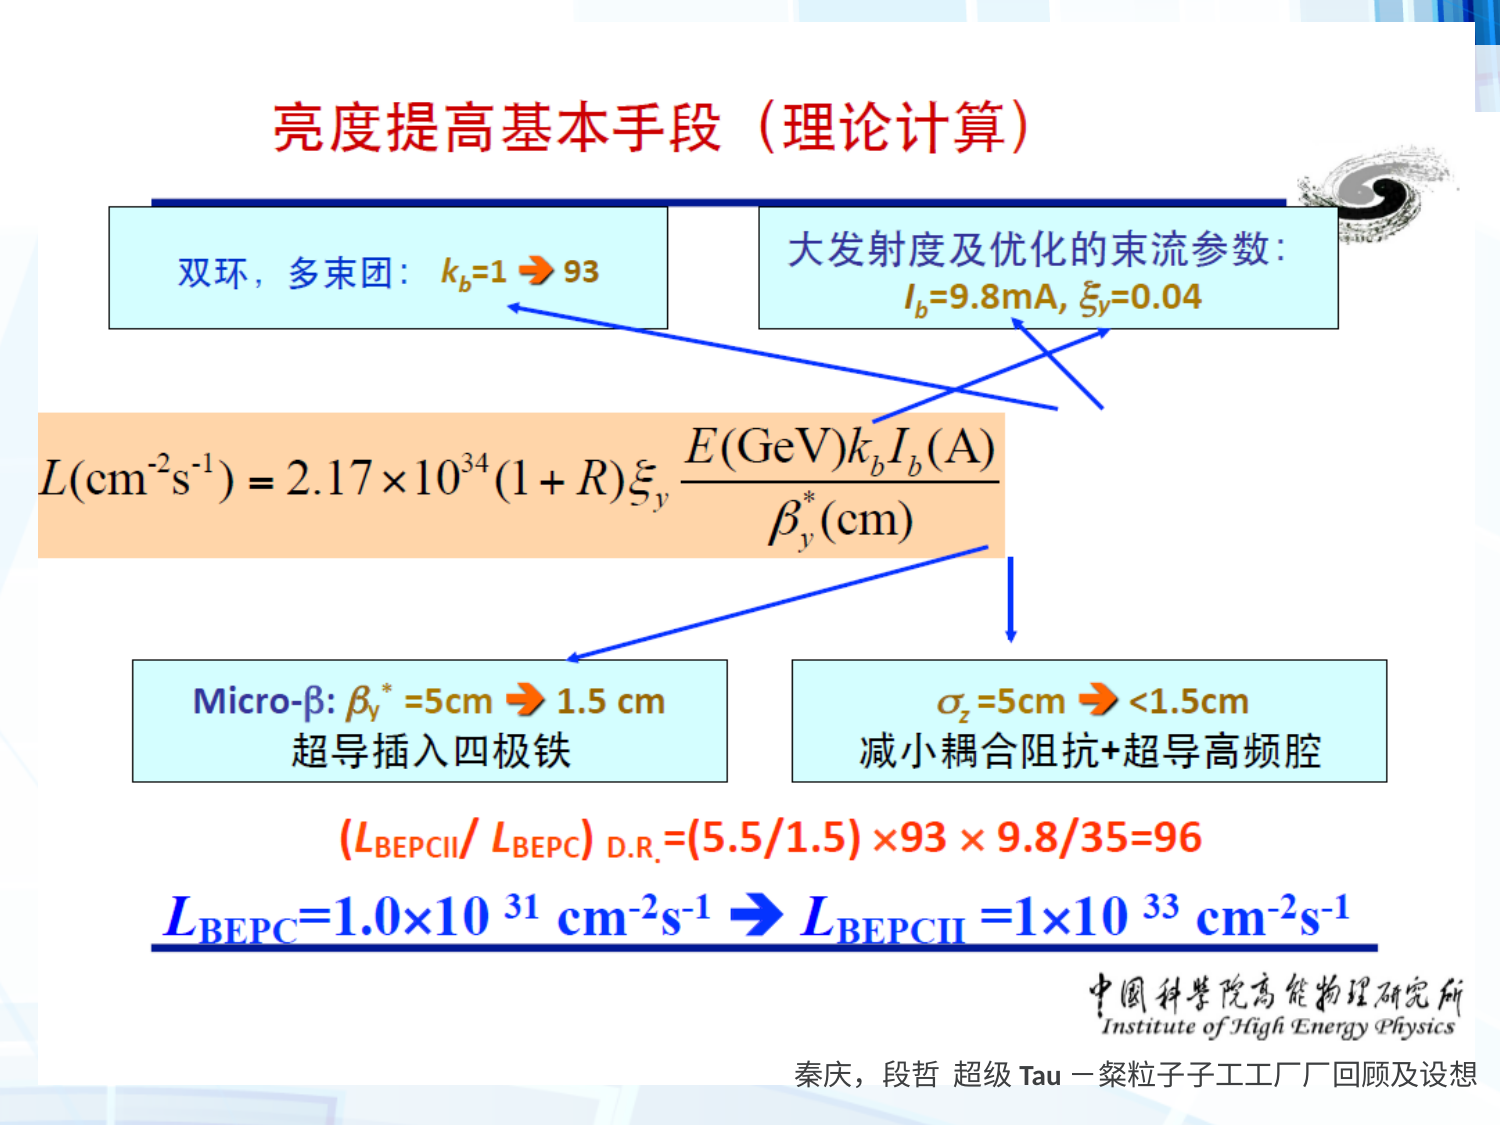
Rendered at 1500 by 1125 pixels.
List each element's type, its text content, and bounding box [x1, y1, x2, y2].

text_box 秦庆，段哲 超级Tau－粲粒⼦子⼯工⼚厂回顾及设想 [779, 1038, 1494, 1099]
picture [0, 0, 1500, 1086]
